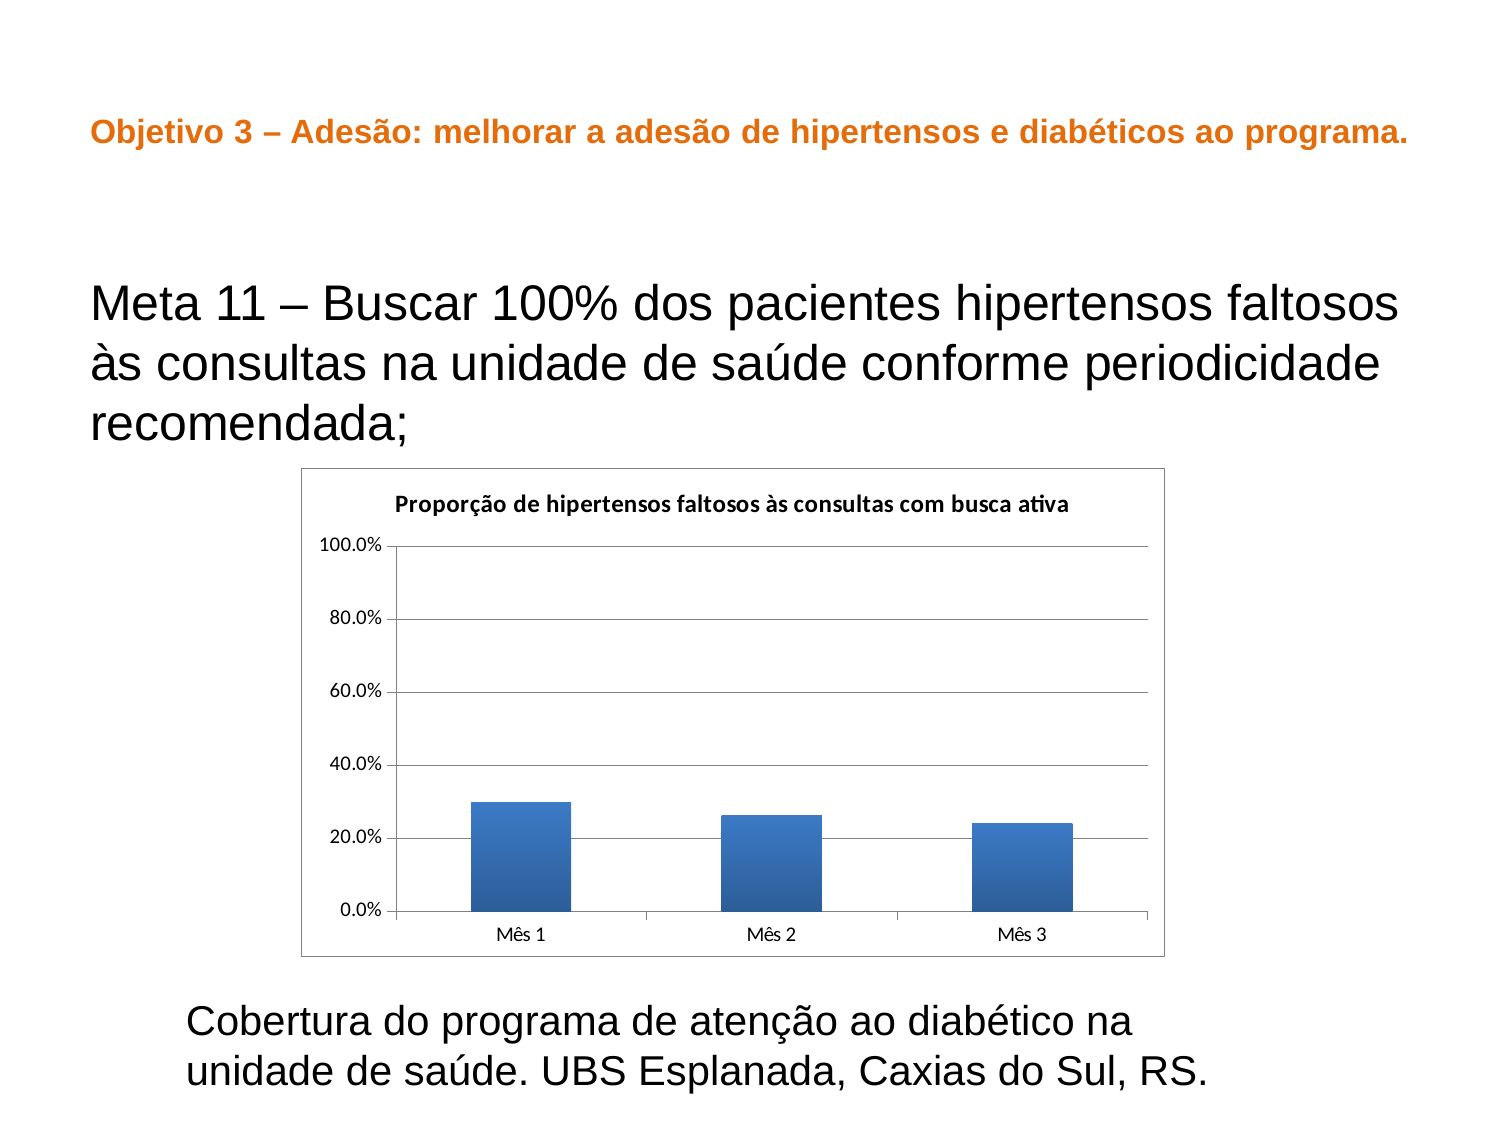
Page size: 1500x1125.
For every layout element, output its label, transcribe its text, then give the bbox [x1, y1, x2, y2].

title Objetivo 3 – Adesão: melhorar a adesão de hipertensos e diabéticos ao programa. [75, 45, 1425, 233]
text_box Cobertura do programa de atenção ao diabético na unidade de saúde. UBS Esplanada, Caxias do Sul, RS. [171, 985, 1258, 1101]
chart [300, 467, 1166, 957]
list Meta 11 – Buscar 100% dos pacientes hipertensos faltosos às consultas na unidade de saúde conforme periodicidade recomendada; [75, 262, 1425, 1005]
